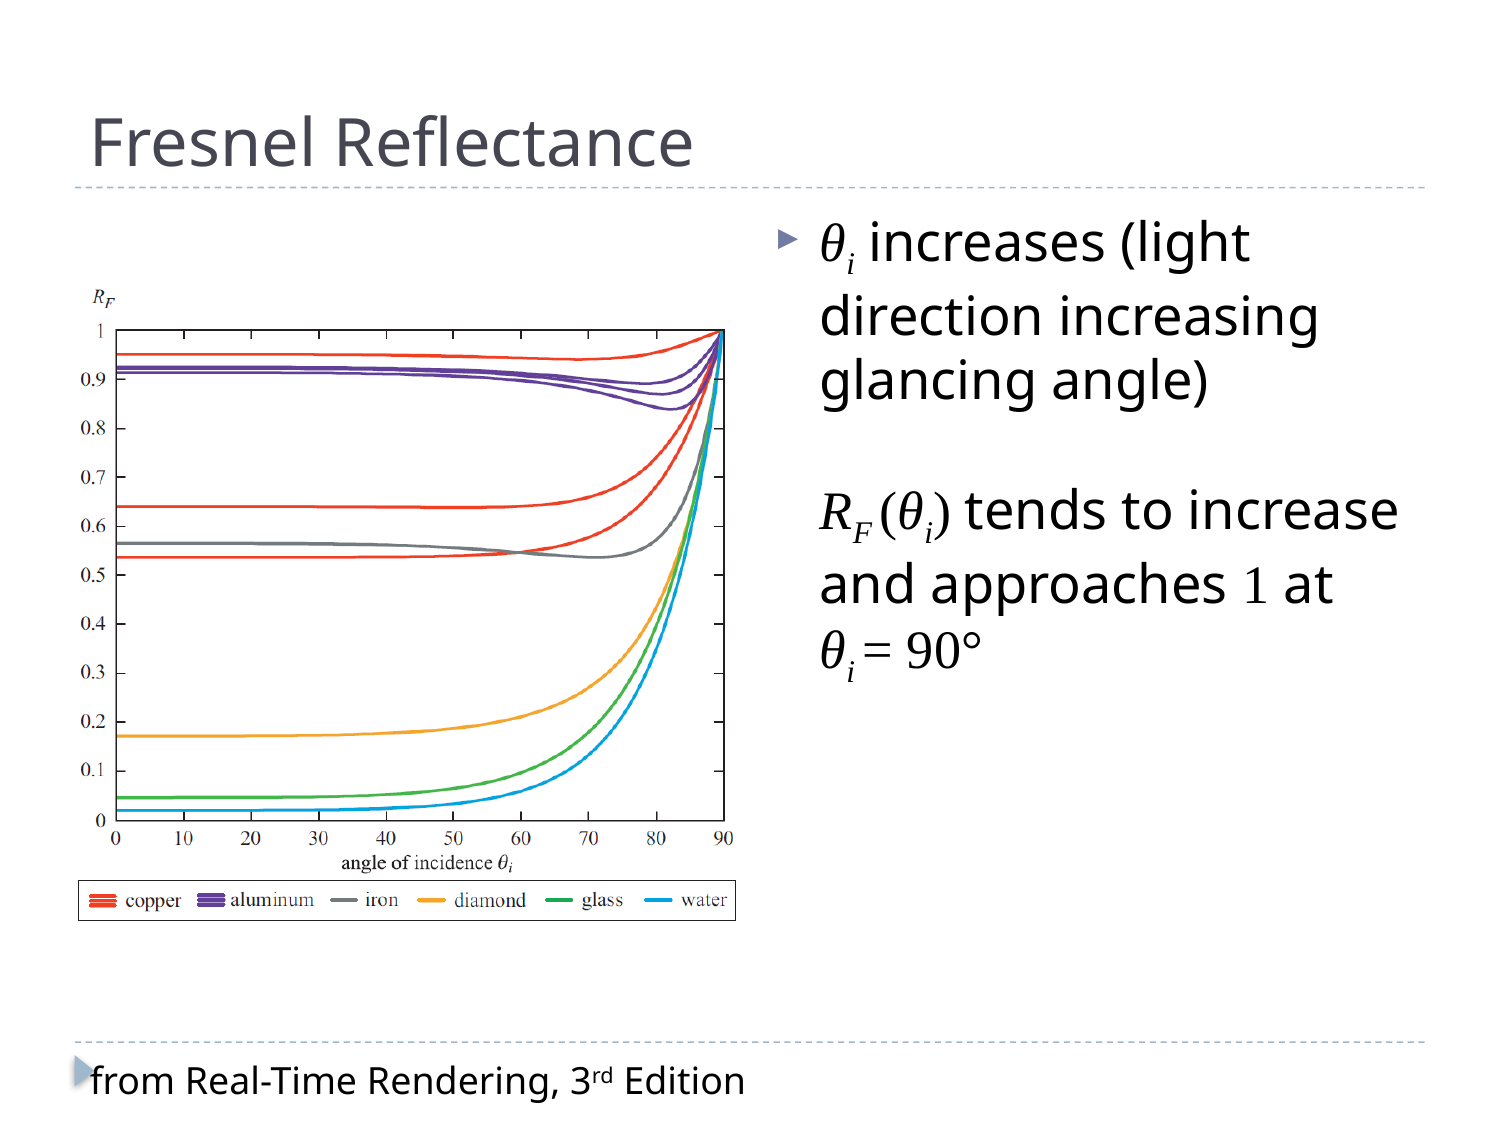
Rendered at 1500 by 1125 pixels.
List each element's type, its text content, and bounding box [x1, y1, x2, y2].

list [74, 287, 739, 923]
title Fresnel Reflectance [75, 37, 1425, 188]
list θi increases (light direction increasing glancing angle) RF (θi) tends to increase and approaches 1 at θi = 90° [759, 199, 1423, 1010]
text_box from Real-Time Rendering, 3rd Edition [74, 1049, 762, 1110]
